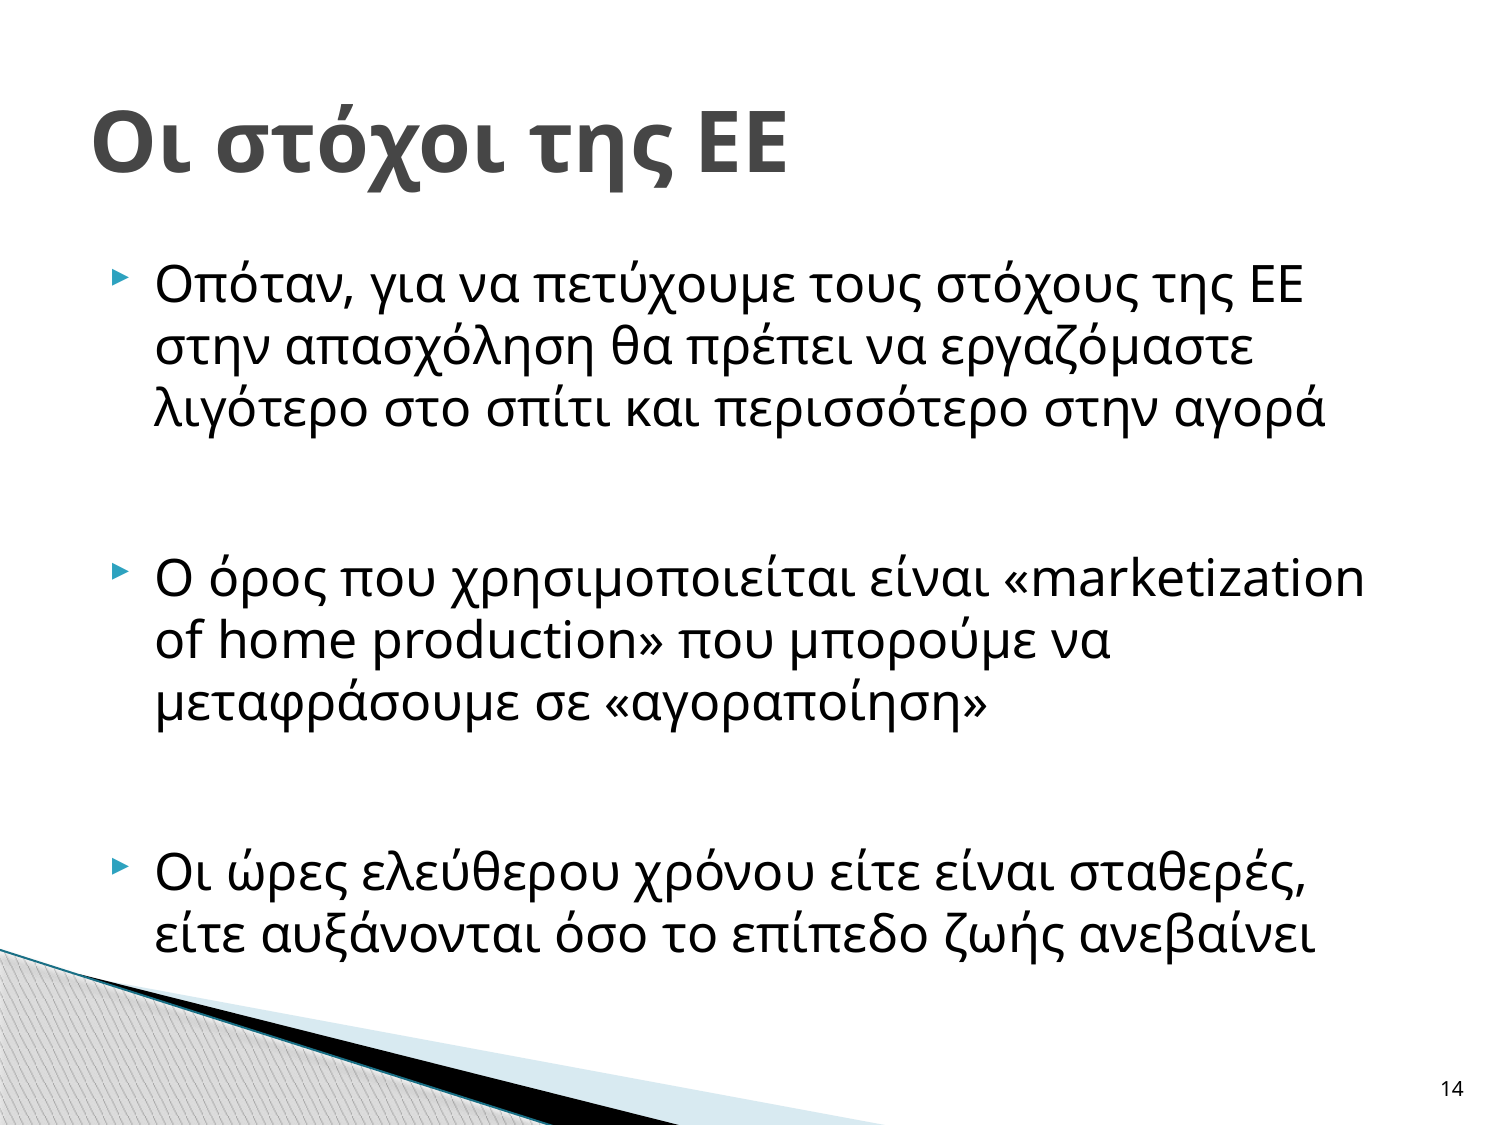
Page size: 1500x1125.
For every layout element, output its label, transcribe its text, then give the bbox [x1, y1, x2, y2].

title Οι στόχοι της ΕΕ [75, 45, 1425, 233]
slide_number 14 [1418, 1051, 1479, 1112]
list Οπόταν, για να πετύχουμε τους στόχους της ΕΕ στην απασχόληση θα πρέπει να εργαζόμαστε λιγότερο στο σπίτι και περισσότερο στην αγορά Ο όρος που χρησιμοποιείται είναι «marketization of home production» που μπορούμε να μεταφράσουμε σε «αγοραποίηση» Οι ώρες ελεύθερου χρόνου είτε είναι σταθερές, είτε αυξάνονται όσο το επίπεδο ζωής ανεβαίνει [75, 243, 1425, 986]
